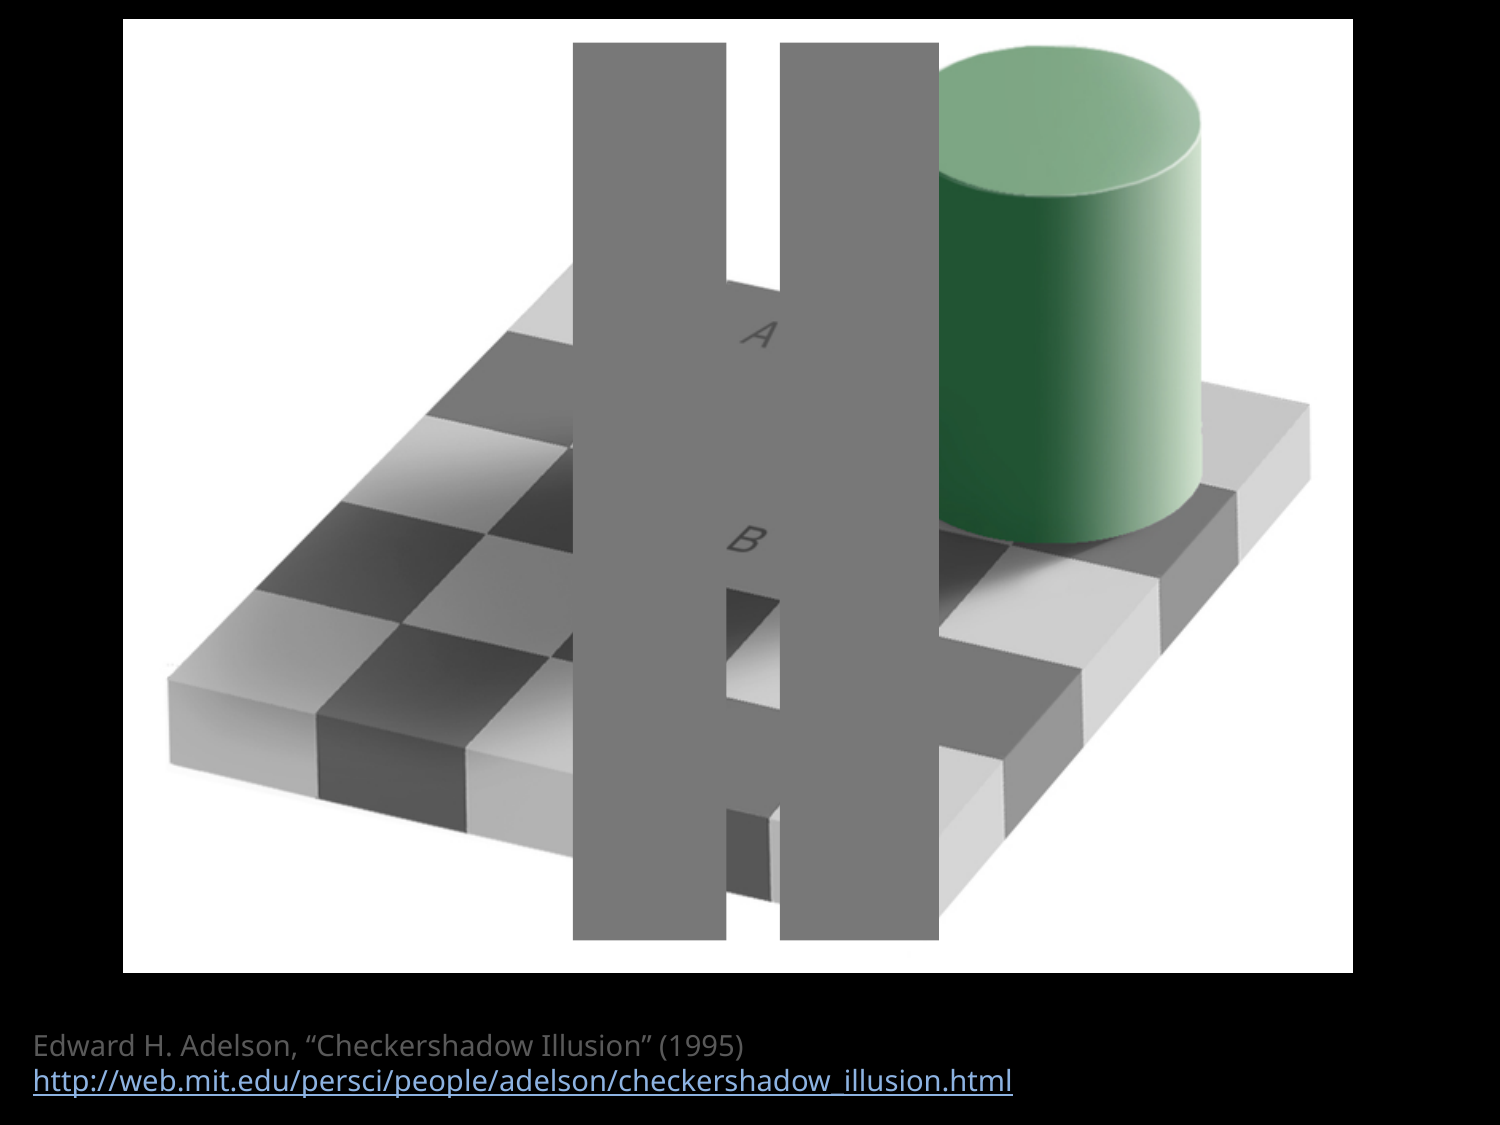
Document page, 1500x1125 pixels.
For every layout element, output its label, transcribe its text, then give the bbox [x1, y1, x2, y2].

title Edward H. Adelson, “Checkershadow Illusion” (1995) http://web.mit.edu/persci/people/adelson/checkershadow_illusion.html [17, 1023, 1483, 1106]
picture [123, 18, 1353, 973]
